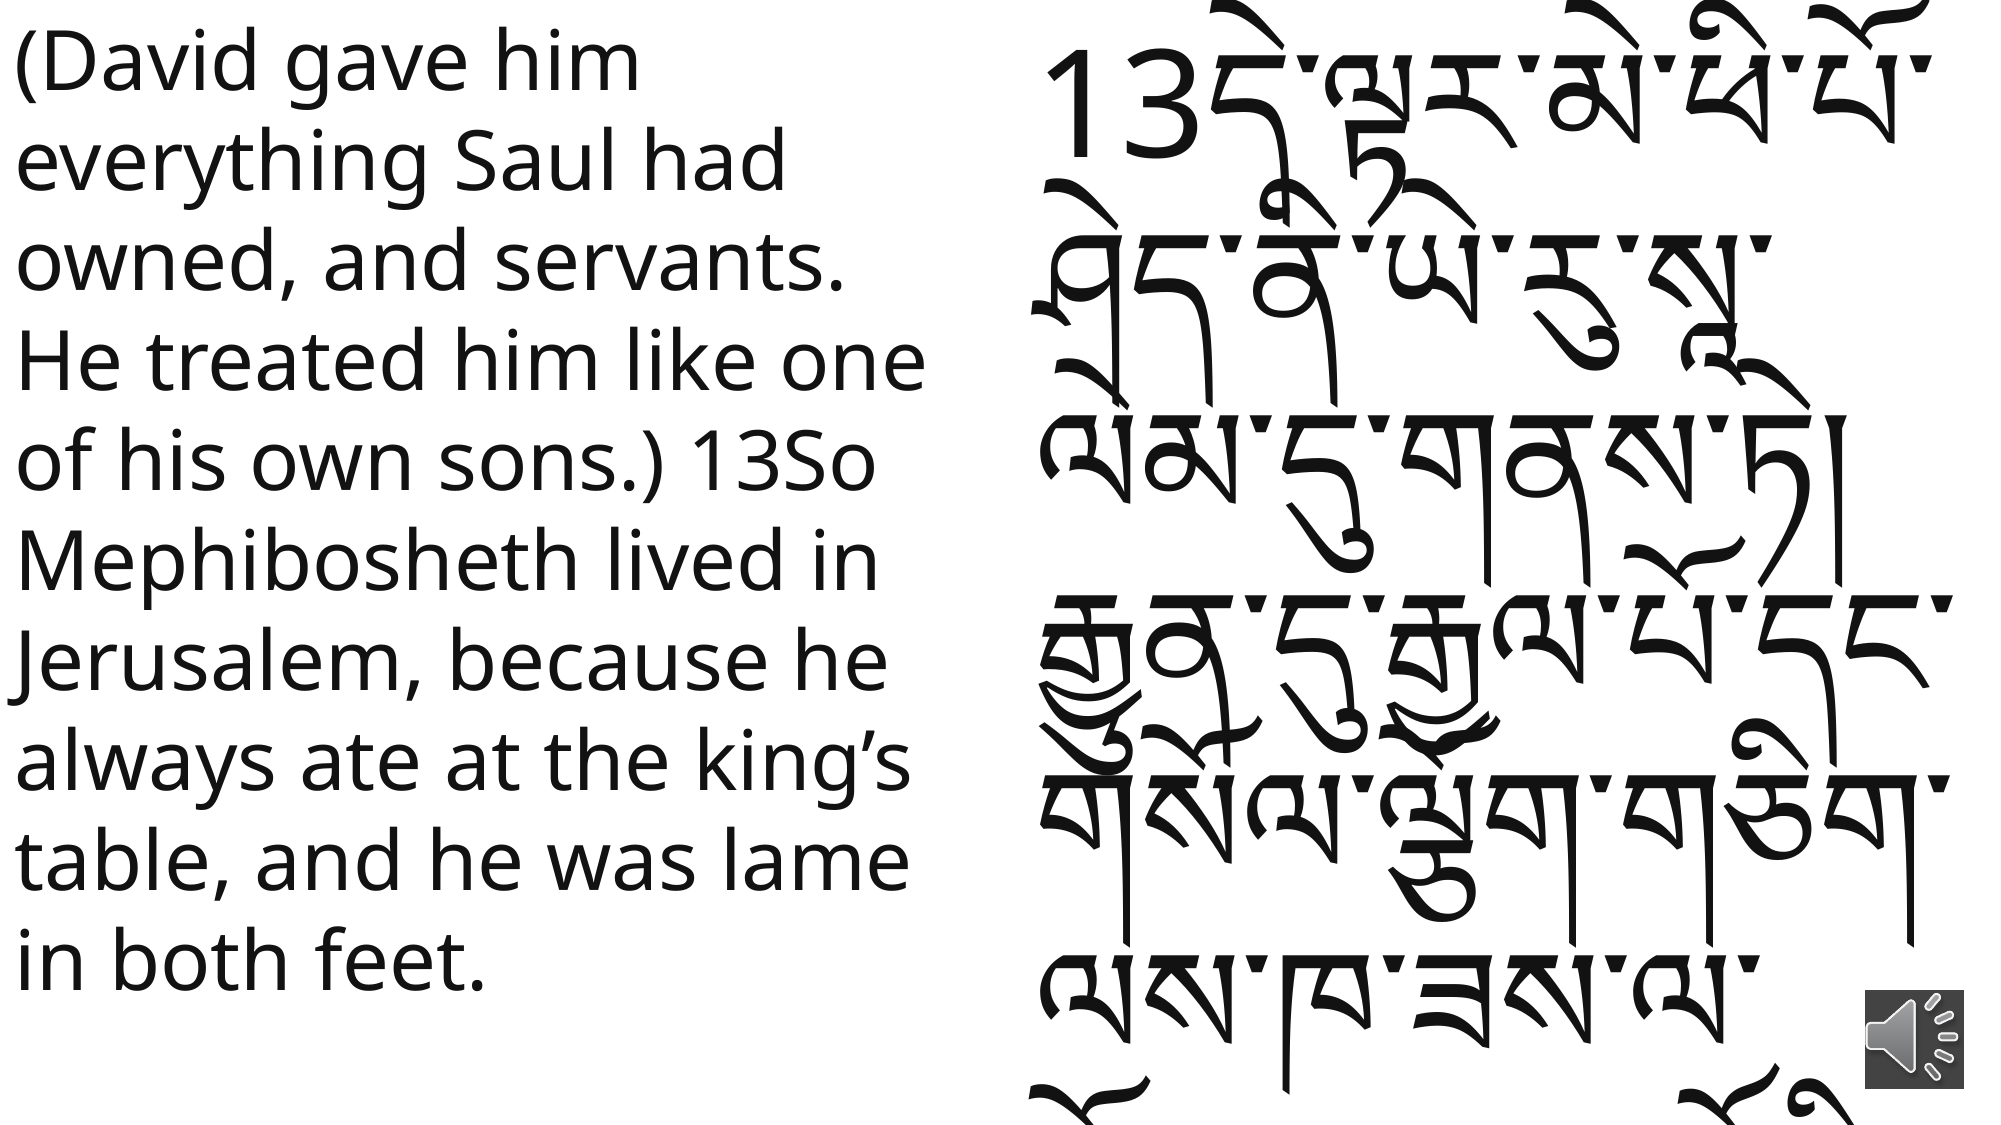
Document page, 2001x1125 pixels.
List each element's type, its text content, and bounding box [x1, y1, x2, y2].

text_box 13དེ་ལྟར་མེ་ཕི་པོ་ཤེད་ནི་ཡེ་རུ་སཱ་ལེམ་དུ་གནས་ཏེ། རྒྱུན་དུ་རྒྱལ་པོ་དང་གསོལ་ལྕོག་གཅིག་ལས་ཁ་ཟས་ལ་རོལ་བ་དང་། ཁོའི་རྐང་པ་གཉིས་ཀ་ཞ་བོ་ཡིན་ནོ། [1019, 0, 2000, 1125]
text_box (David gave him everything Saul had owned, and servants. He treated him like one of his own sons.) 13So Mephibosheth lived in Jerusalem, because he always ate at the king’s table, and he was lame in both feet. [0, 0, 981, 1125]
picture [1864, 989, 1965, 1090]
